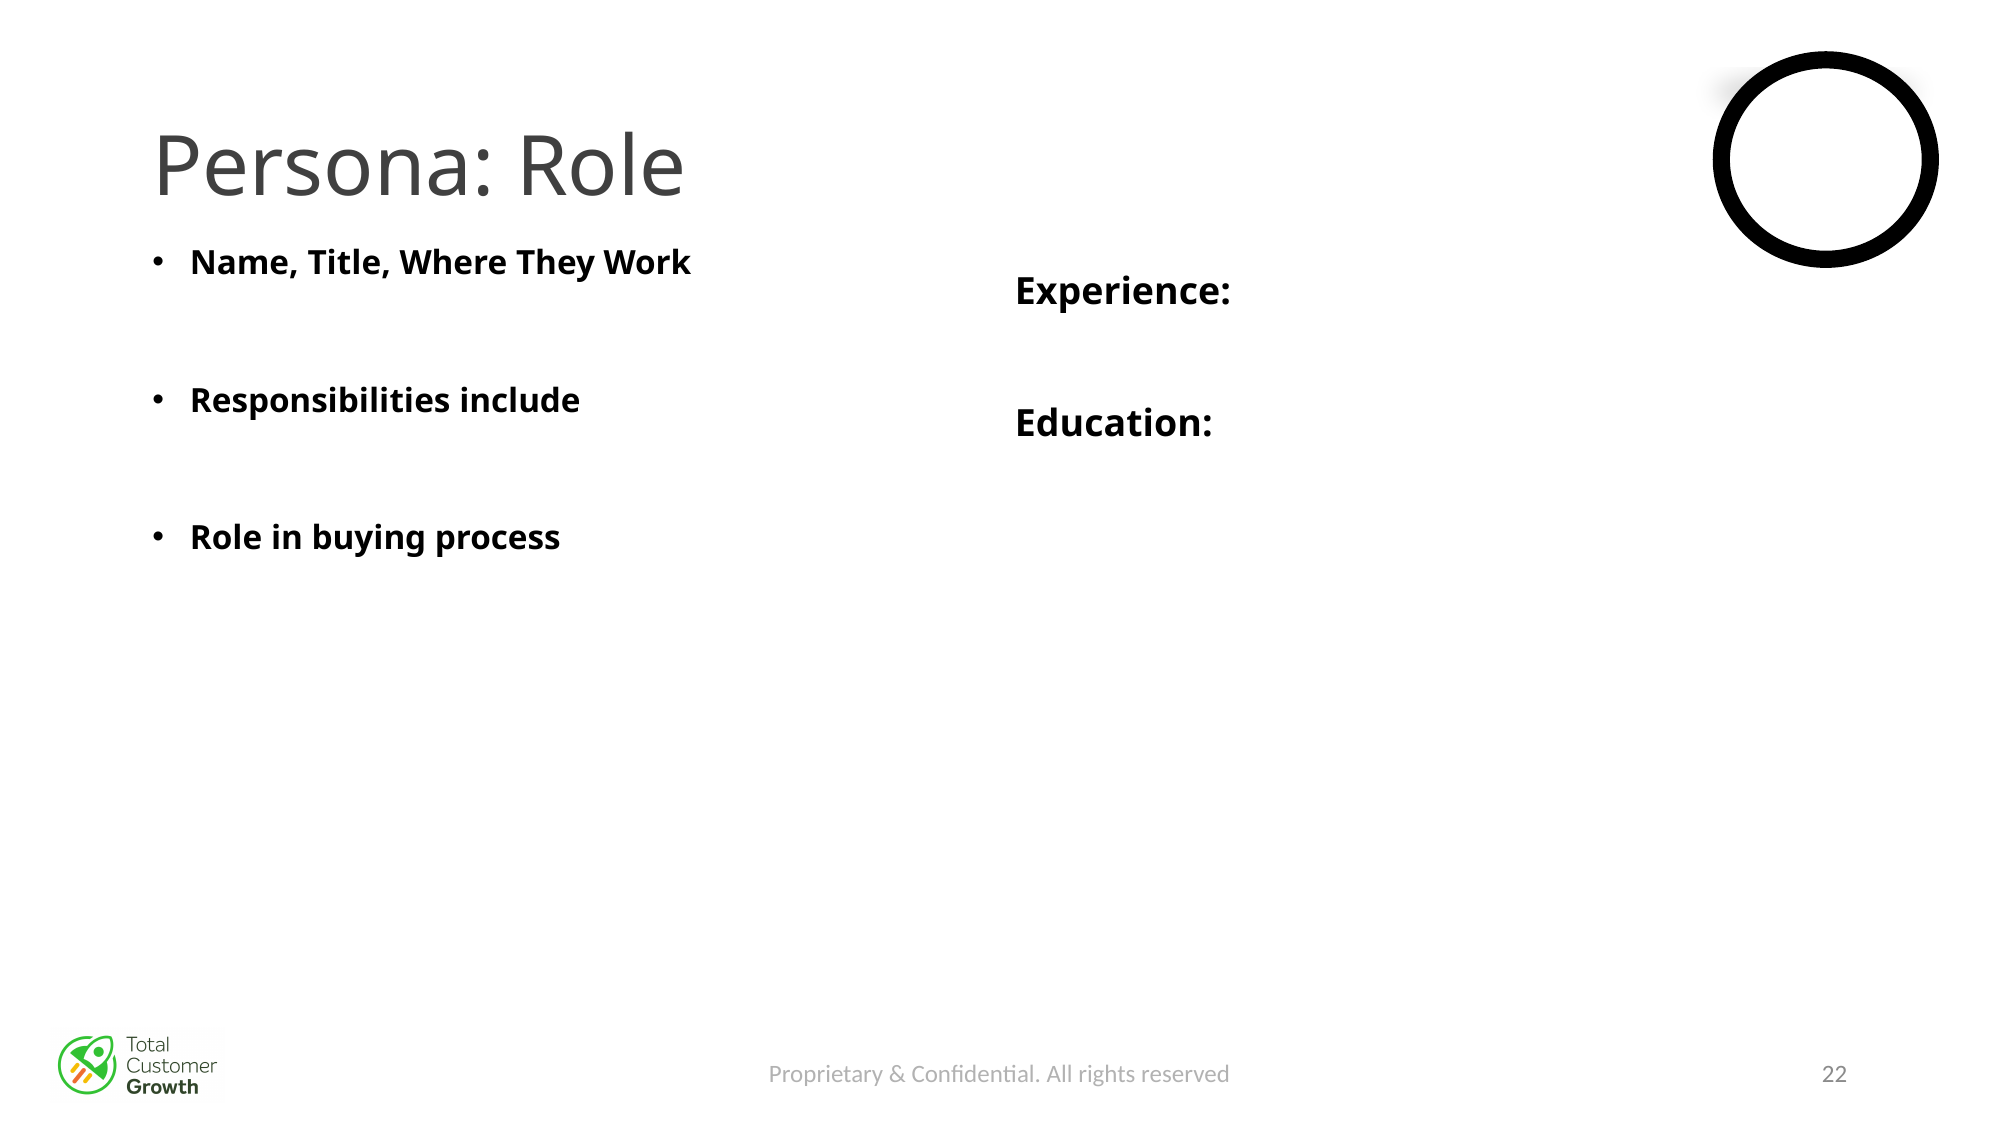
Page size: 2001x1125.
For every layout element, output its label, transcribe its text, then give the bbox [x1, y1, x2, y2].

list Experience: Education: [999, 259, 1850, 974]
slide_number 21 [1412, 1042, 1863, 1103]
title Persona: Role [137, 59, 1610, 278]
text_box [1720, 58, 1932, 261]
footer Proprietary & Confidential. All rights reserved [662, 1042, 1338, 1103]
picture [50, 1027, 225, 1103]
list Name, Title, Where They Work Responsibilities include Role in buying process [137, 225, 988, 1014]
